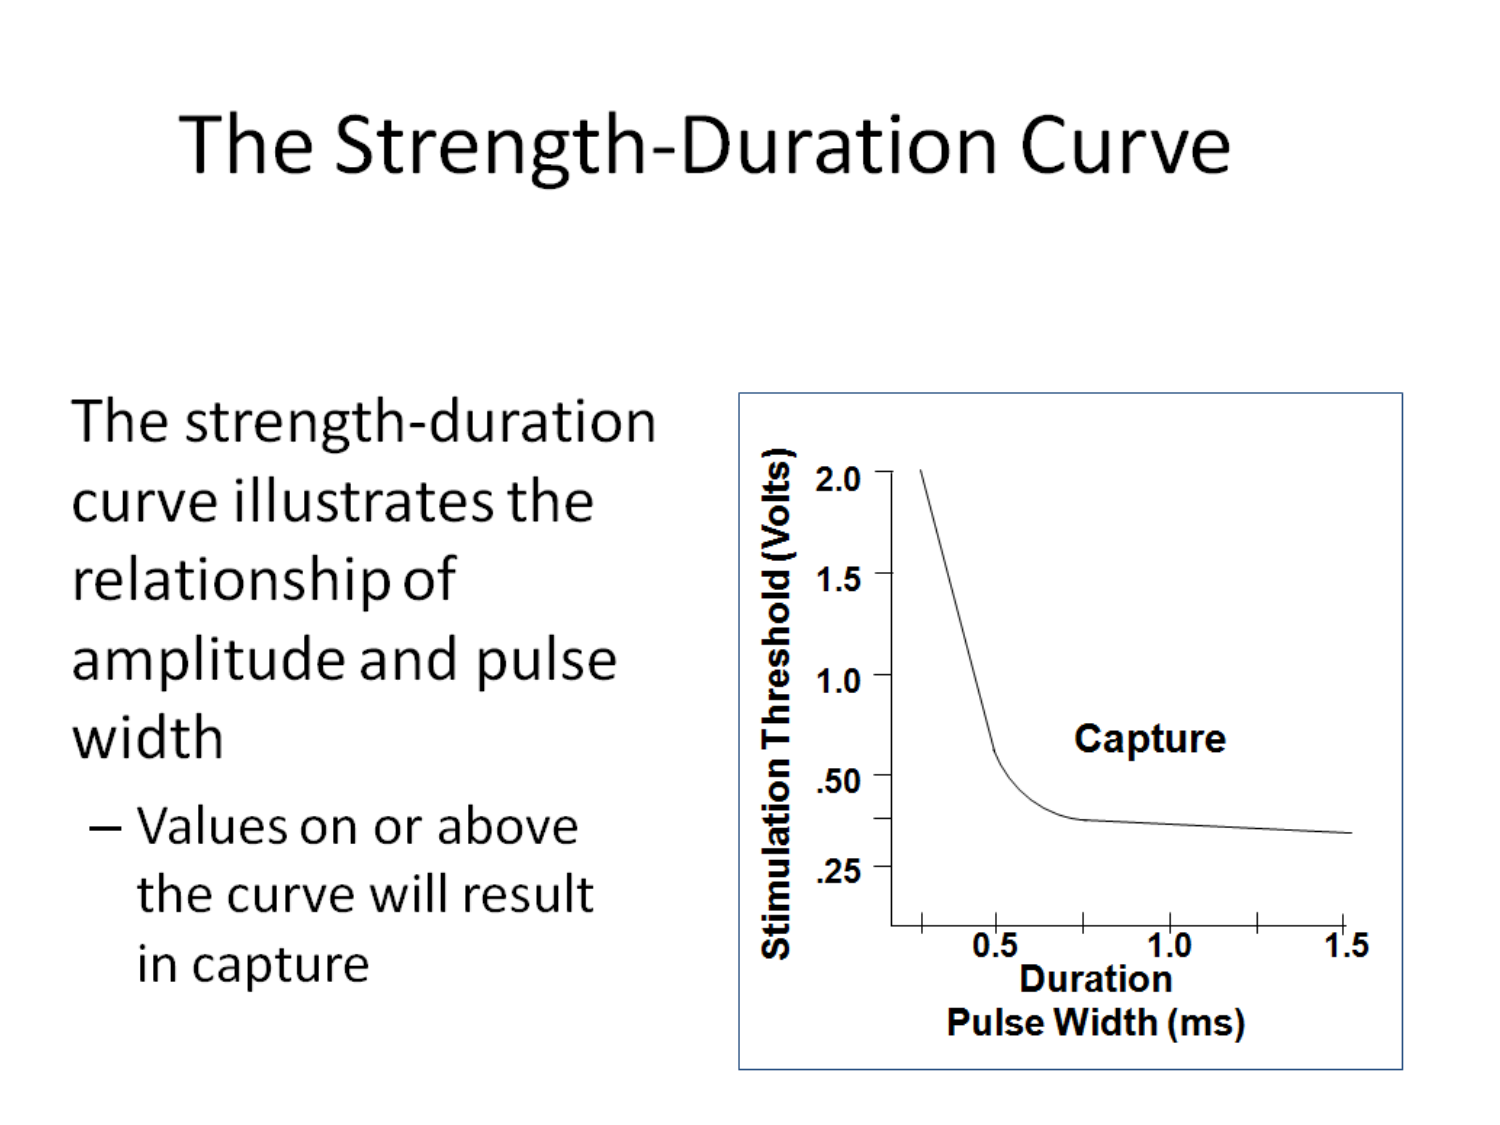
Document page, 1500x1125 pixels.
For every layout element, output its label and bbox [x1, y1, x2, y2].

picture [43, 99, 1426, 1076]
